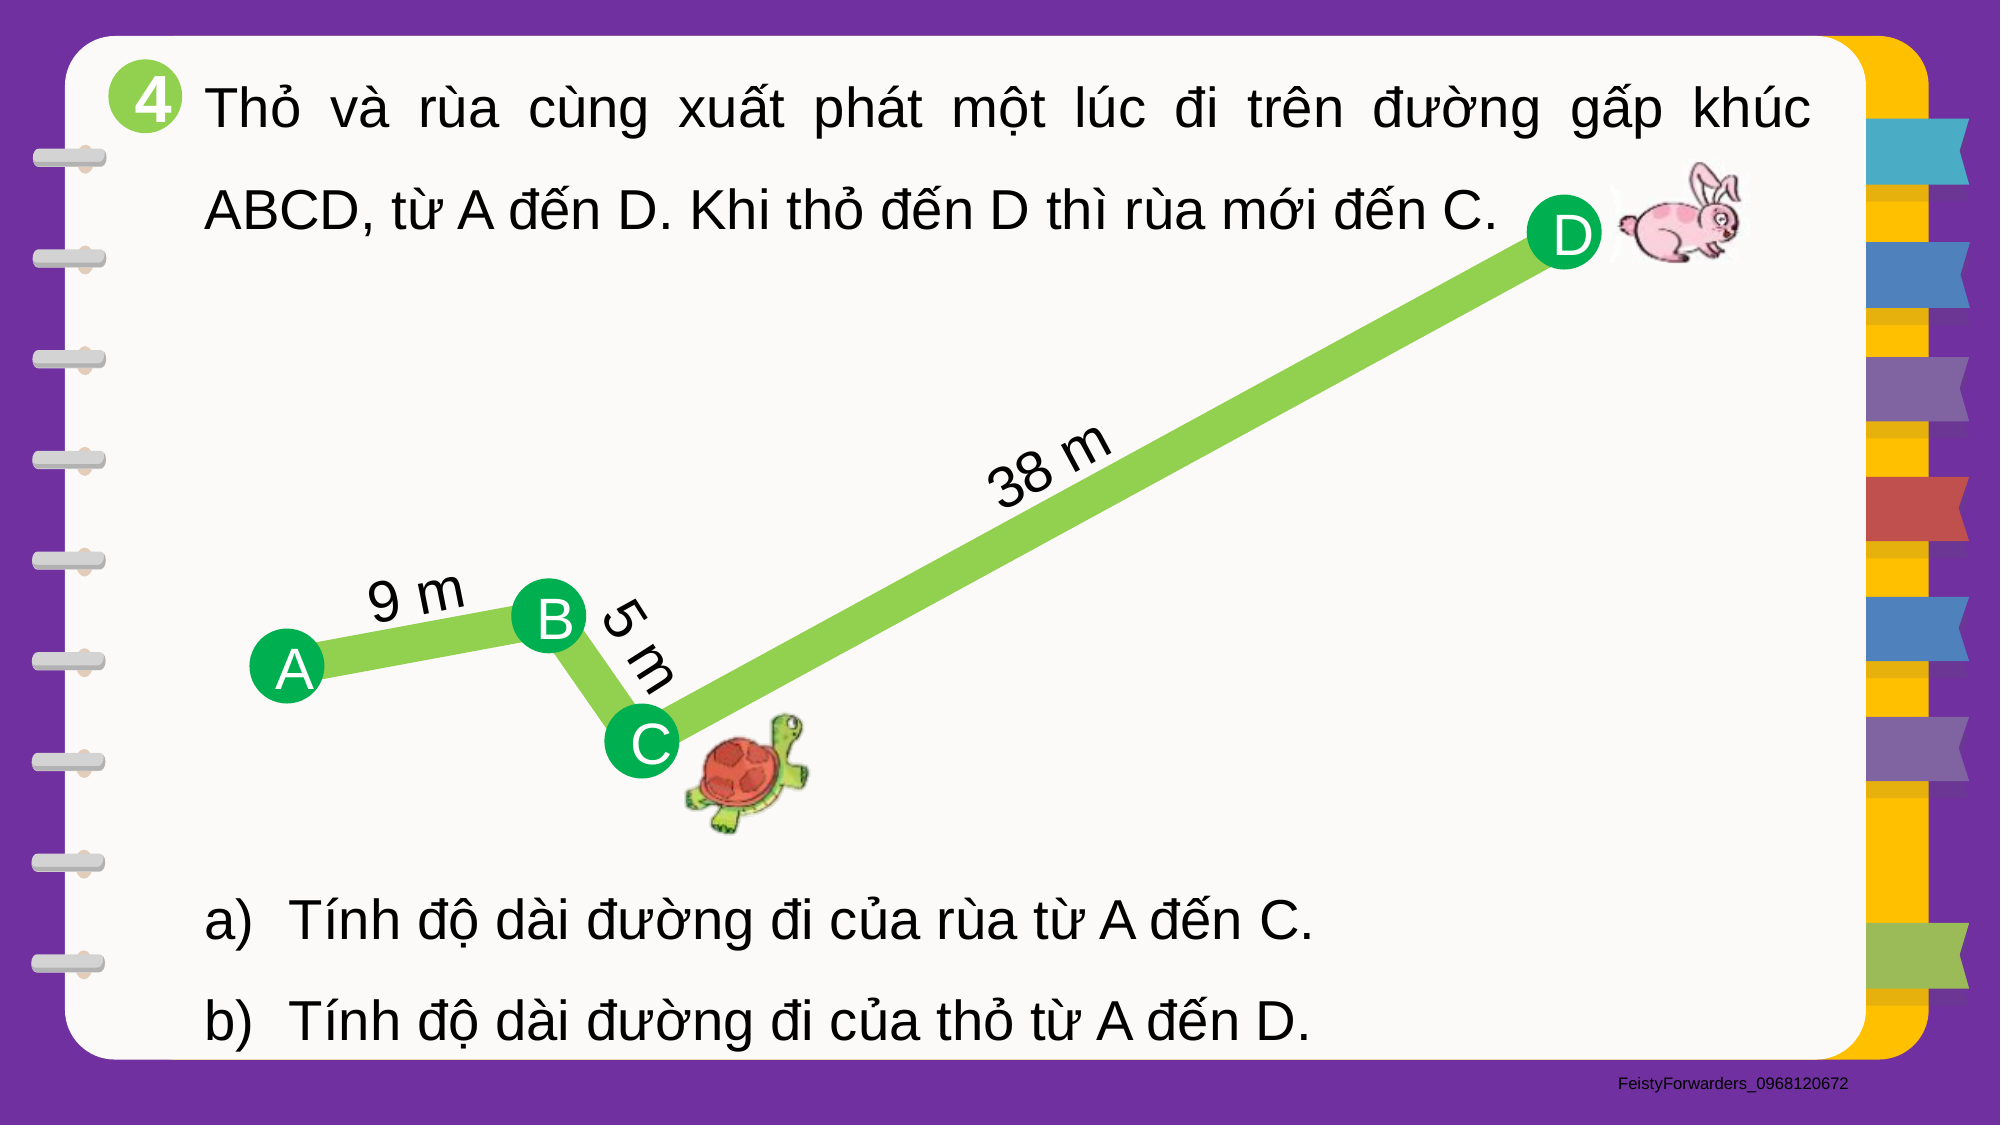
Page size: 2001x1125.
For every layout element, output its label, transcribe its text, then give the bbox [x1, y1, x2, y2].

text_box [249, 153, 1758, 842]
text_box 4 [108, 59, 183, 134]
text_box Tính độ dài đường đi của rùa từ A đến C. Tính độ dài đường đi của thỏ từ A đến D. [189, 842, 1827, 1060]
text_box Thỏ và rùa cùng xuất phát một lúc đi trên đường gấp khúc ABCD, từ A đến D. Khi thỏ đến D thì rùa mới đến C. [189, 30, 1827, 248]
